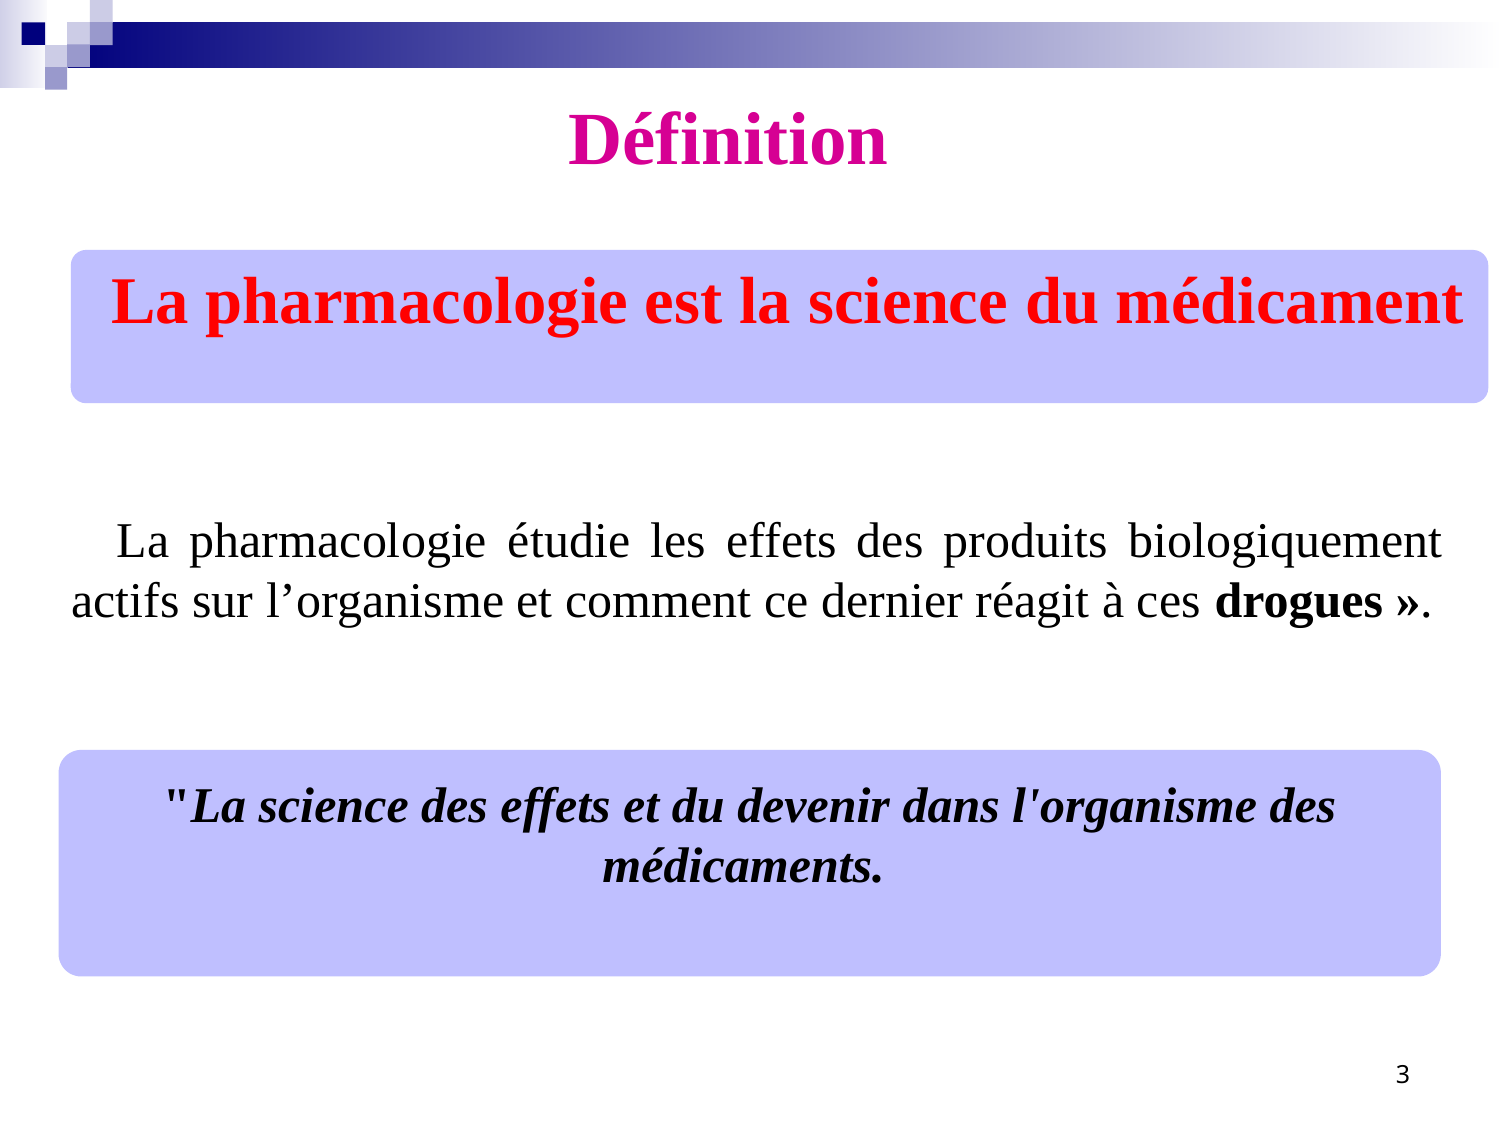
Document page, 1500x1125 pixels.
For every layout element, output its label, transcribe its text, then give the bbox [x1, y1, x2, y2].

text_box La pharmacologie est la science du médicament [1490, 249, 1500, 345]
text_box Définition [457, 81, 1001, 187]
slide_number 3 [1074, 1025, 1425, 1100]
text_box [70, 249, 1489, 404]
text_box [58, 749, 1442, 977]
list La pharmacologie étudie les effets des produits biologiquement actifs sur l’organisme et comment ce dernier réagit à ces drogues ». [0, 499, 1459, 789]
